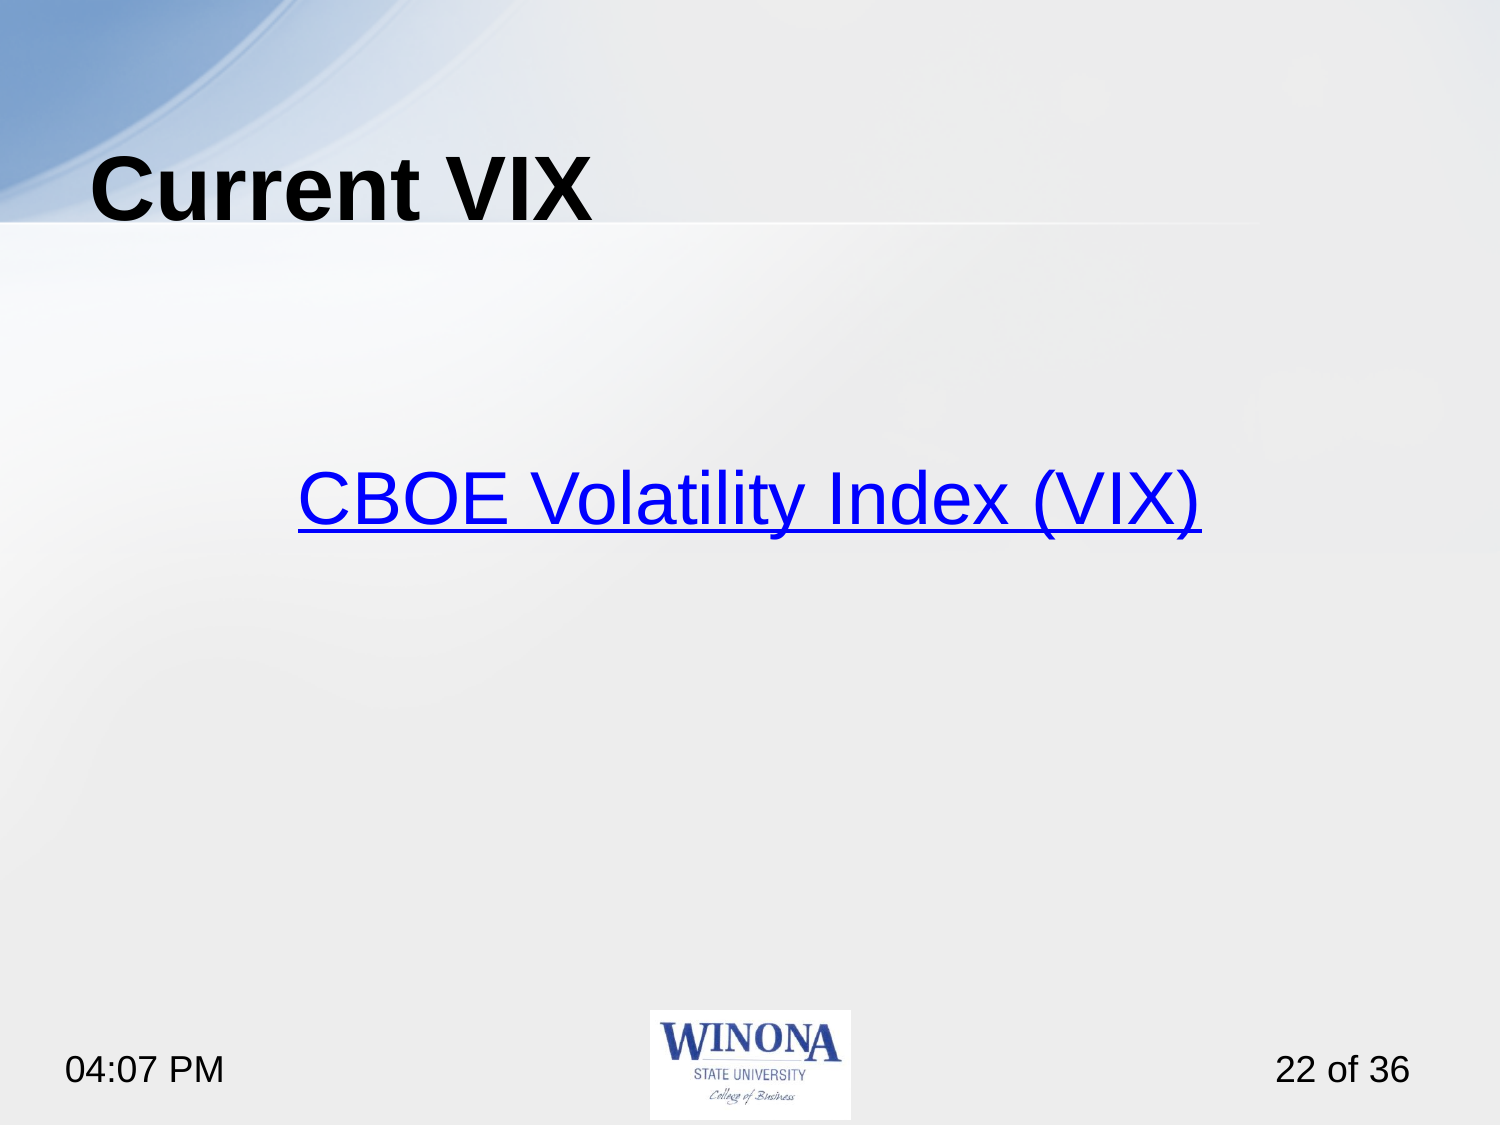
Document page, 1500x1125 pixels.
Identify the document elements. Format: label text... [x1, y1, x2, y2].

title Current VIX [75, 58, 1425, 247]
list CBOE Volatility Index (VIX) [75, 262, 1426, 1005]
picture [0, 0, 1500, 1125]
